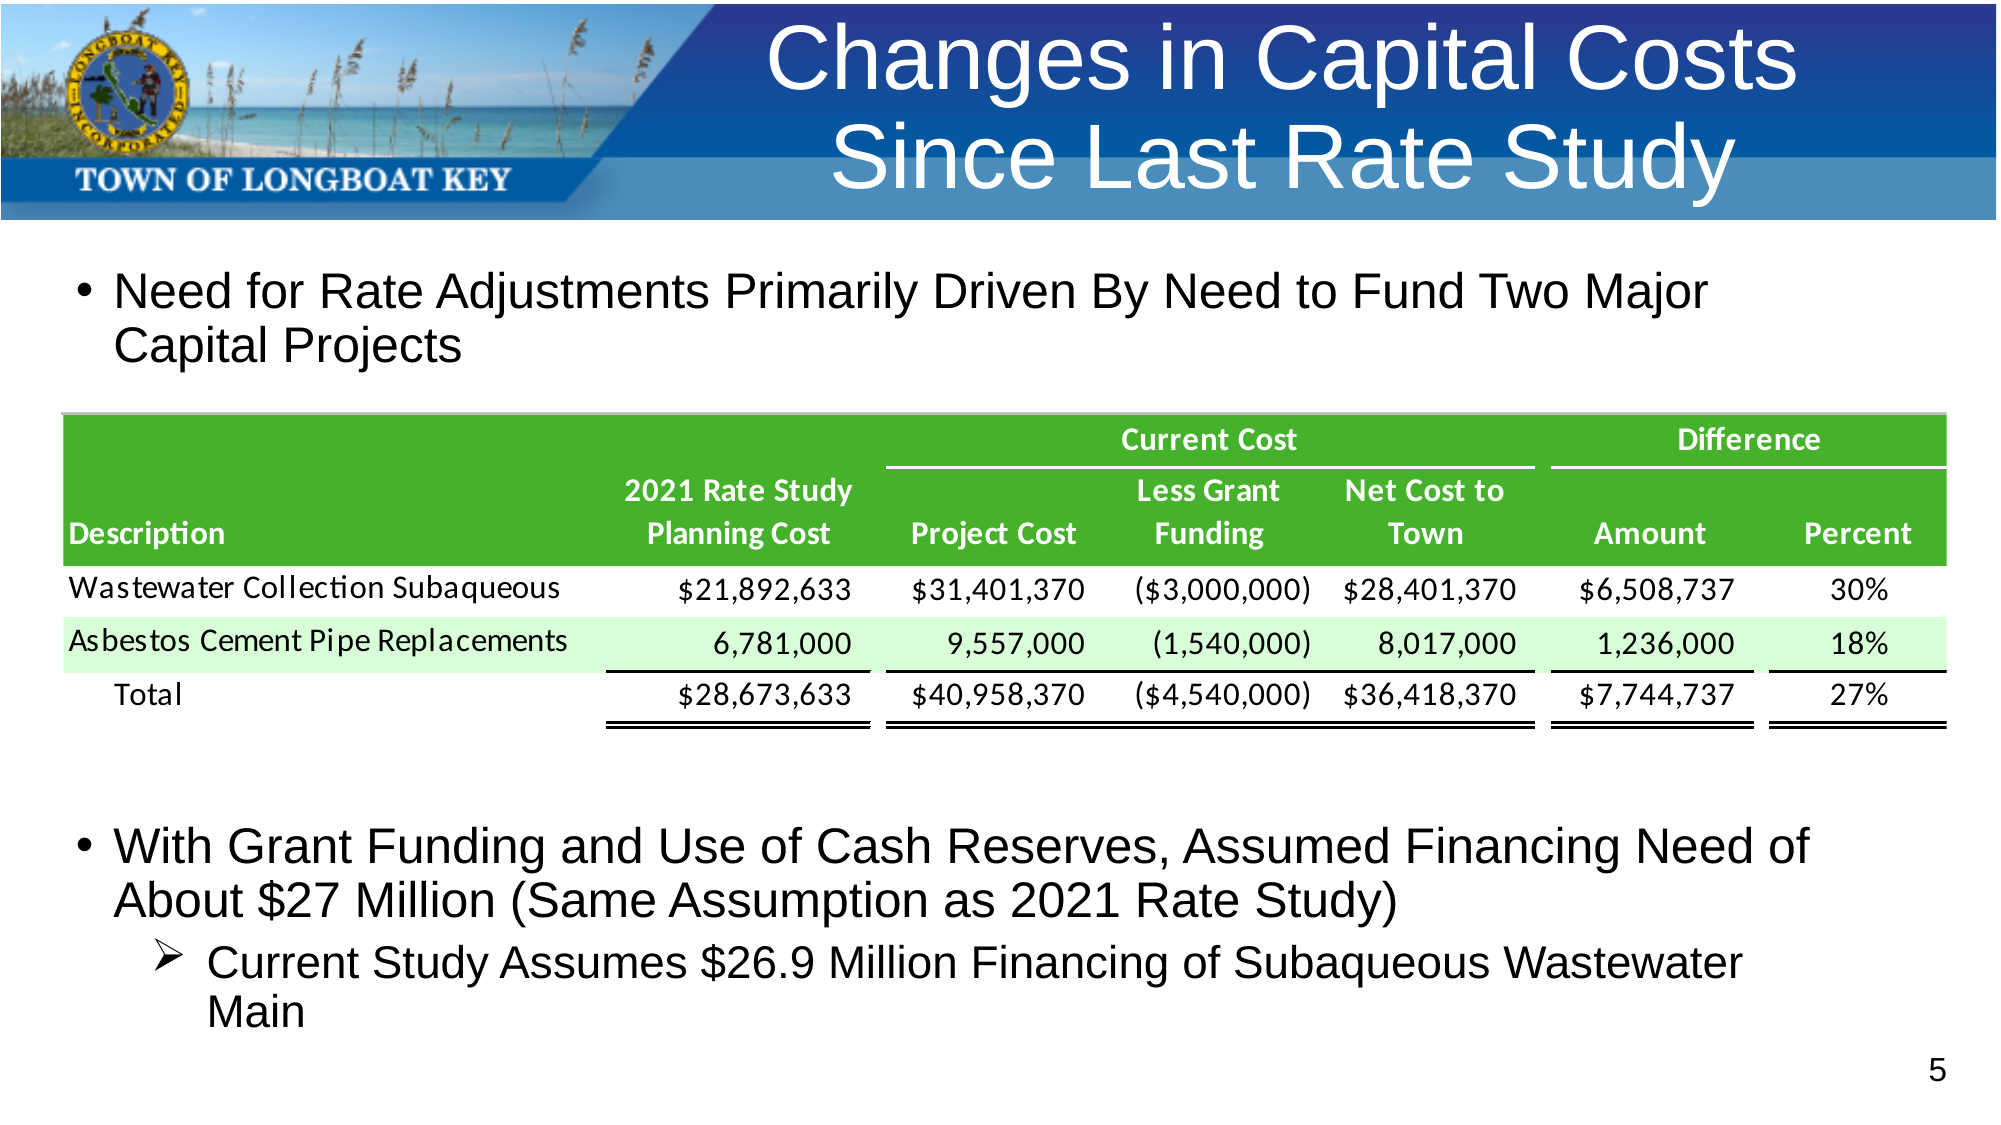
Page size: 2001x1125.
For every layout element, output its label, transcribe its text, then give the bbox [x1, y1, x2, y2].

text_box 5 [1913, 1040, 1975, 1096]
title Changes in Capital Costs Since Last Rate Study [641, 50, 1926, 168]
picture [1, 4, 1997, 220]
picture [60, 412, 1950, 755]
list Need for Rate Adjustments Primarily Driven By Need to Fund Two Major Capital Projects With Grant Funding and Use of Cash Reserves, Assumed Financing Need of About $27 Million (Same Assumption as 2021 Rate Study) Current Study Assumes $26.9 Million Financing of Subaqueous Wastewater Main [60, 755, 1847, 1062]
list Need for Rate Adjustments Primarily Driven By Need to Fund Two Major Capital Projects With Grant Funding and Use of Cash Reserves, Assumed Financing Need of About $27 Million (Same Assumption as 2021 Rate Study) Current Study Assumes $26.9 Million Financing of Subaqueous Wastewater Main [60, 258, 1847, 412]
